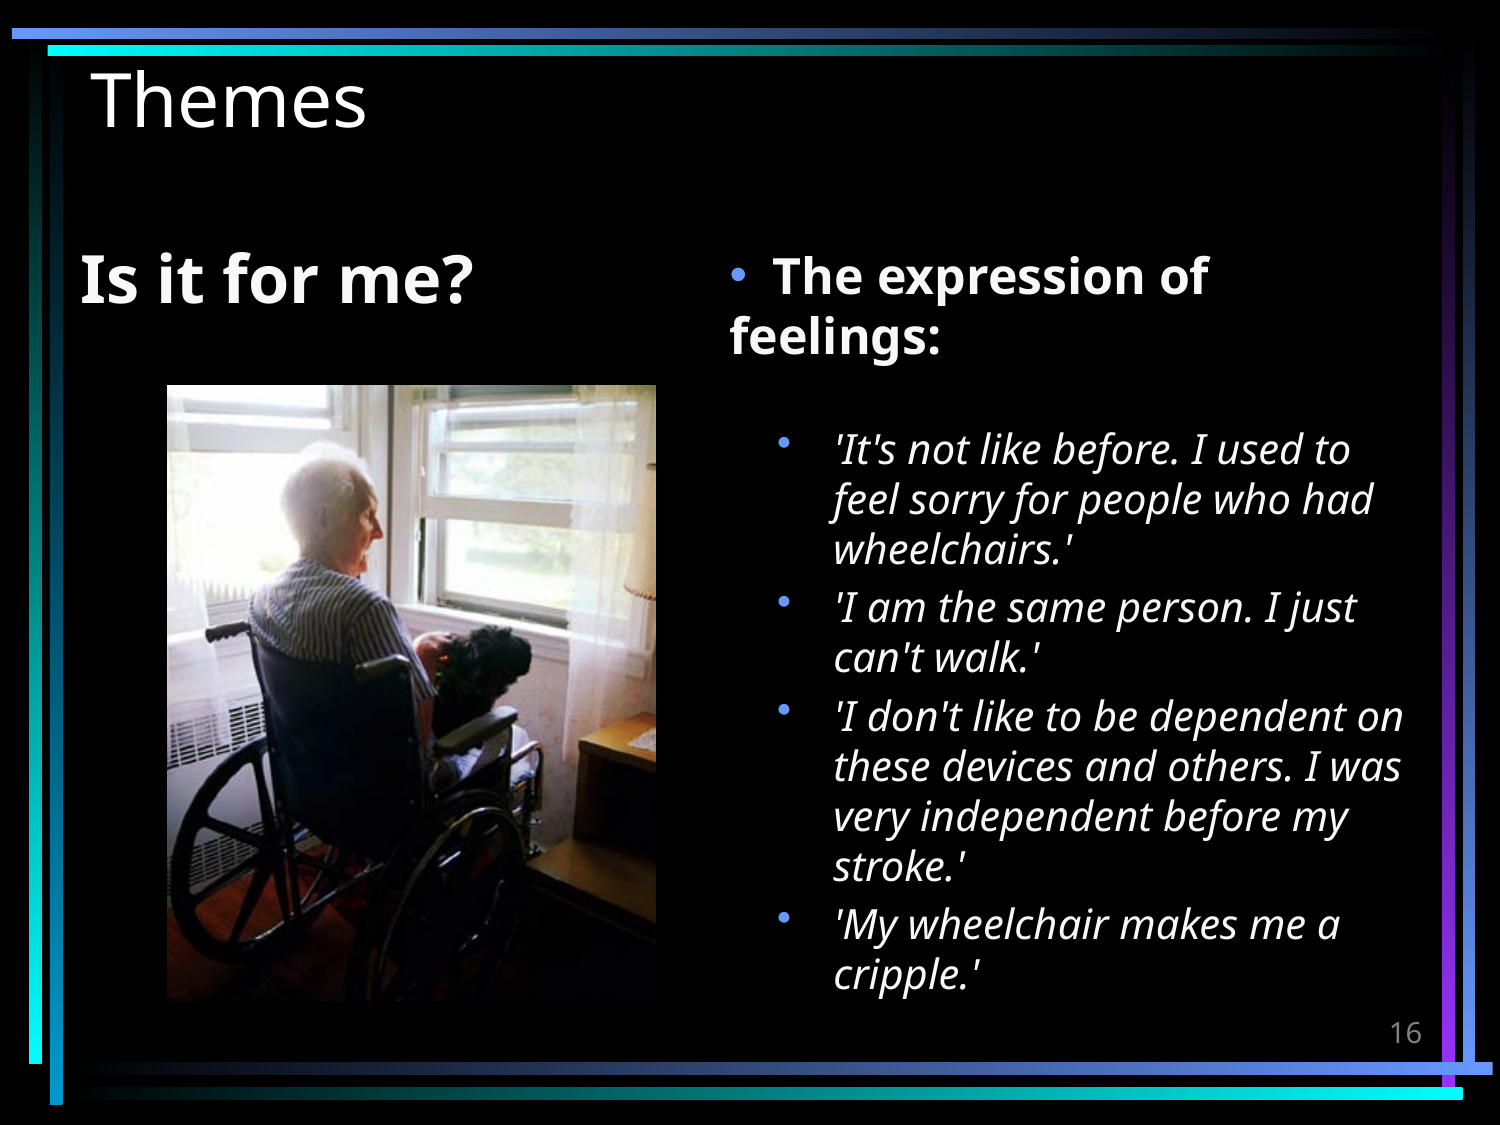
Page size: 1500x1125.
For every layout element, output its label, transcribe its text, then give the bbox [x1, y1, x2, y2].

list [167, 385, 656, 1001]
list Is it for me? [64, 219, 728, 326]
list The expression of feelings: [714, 231, 1378, 373]
slide_number 16 [1124, 986, 1438, 1062]
title Themes [74, 44, 1426, 233]
list 'It's not like before. I used to feel sorry for people who had wheelchairs.' 'I am the same person. I just can't walk.' 'I don't like to be dependent on these devices and others. I was very independent before my stroke.' 'My wheelchair makes me a cripple.' [761, 356, 1426, 1006]
